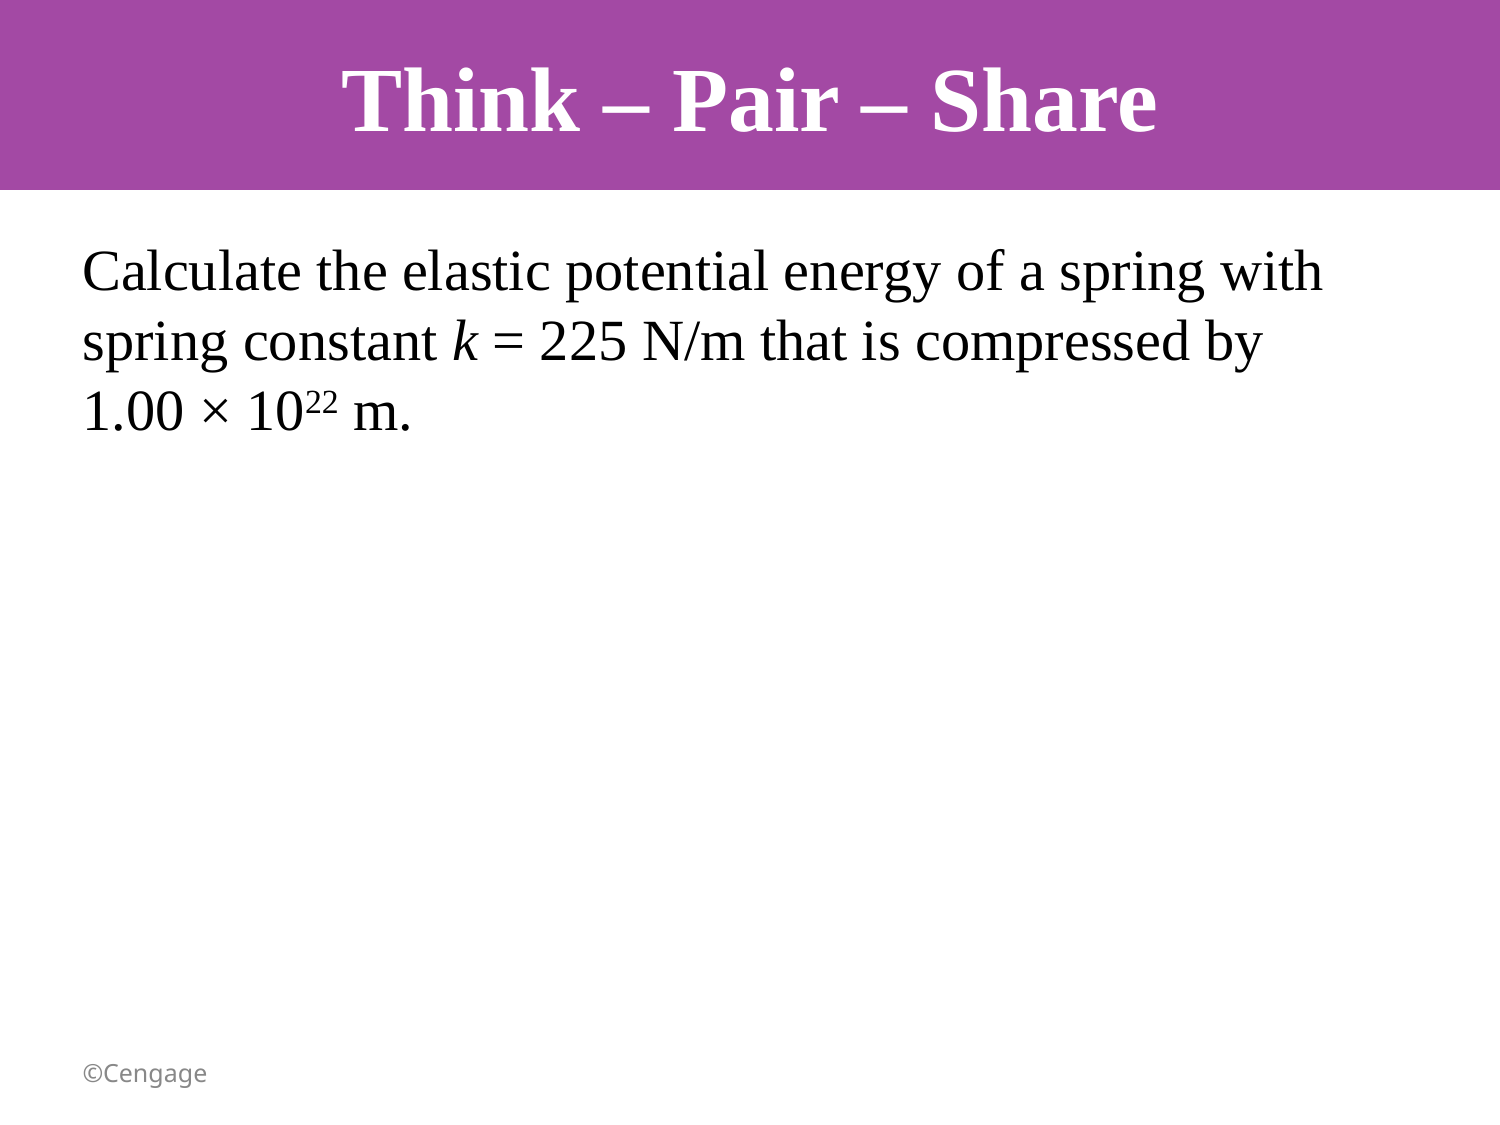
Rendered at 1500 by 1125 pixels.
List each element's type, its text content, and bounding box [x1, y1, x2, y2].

text_box Calculate the elastic potential energy of a spring with spring constant k = 225 N/m that is compressed by 1.00 × 1022 m. [75, 224, 1358, 450]
text_box ©Cengage [75, 1050, 550, 1096]
picture [0, 0, 1500, 190]
